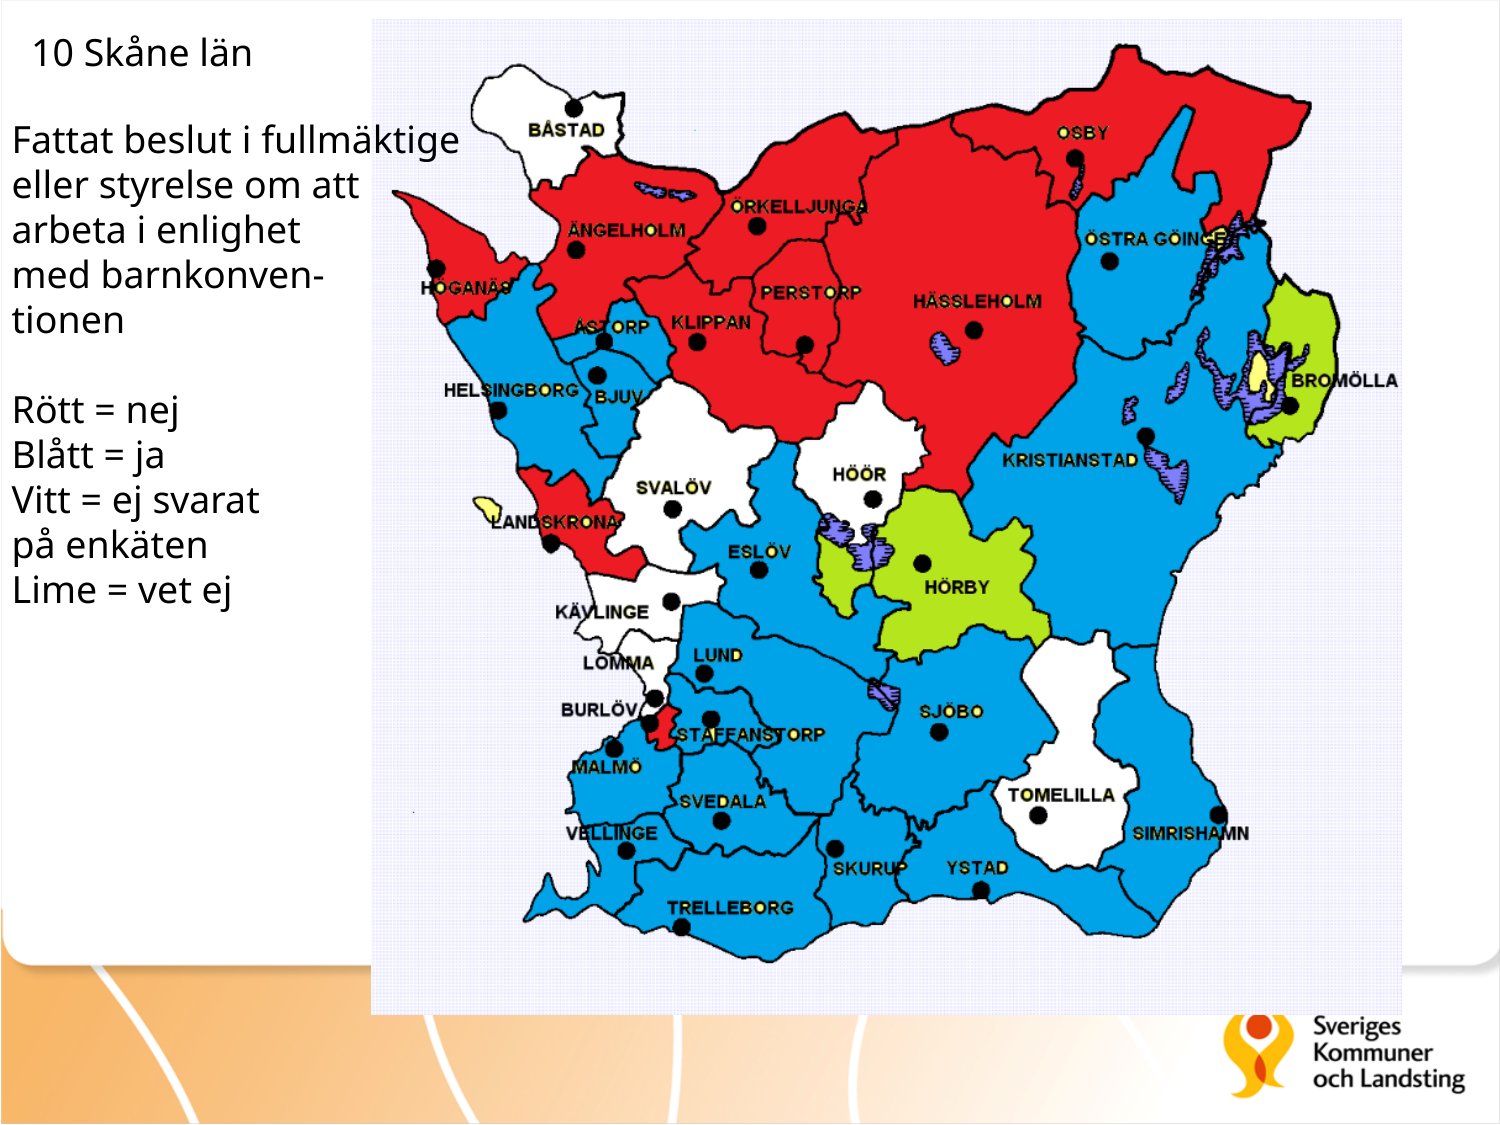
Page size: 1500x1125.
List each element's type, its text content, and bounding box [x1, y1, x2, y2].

picture [0, 0, 1500, 1125]
text_box Fattat beslut i fullmäktige eller styrelse om att arbeta i enlighet med barnkonven- tionen Rött = nej Blått = ja Vitt = ej svarat på enkäten Lime = vet ej [0, 19, 369, 619]
